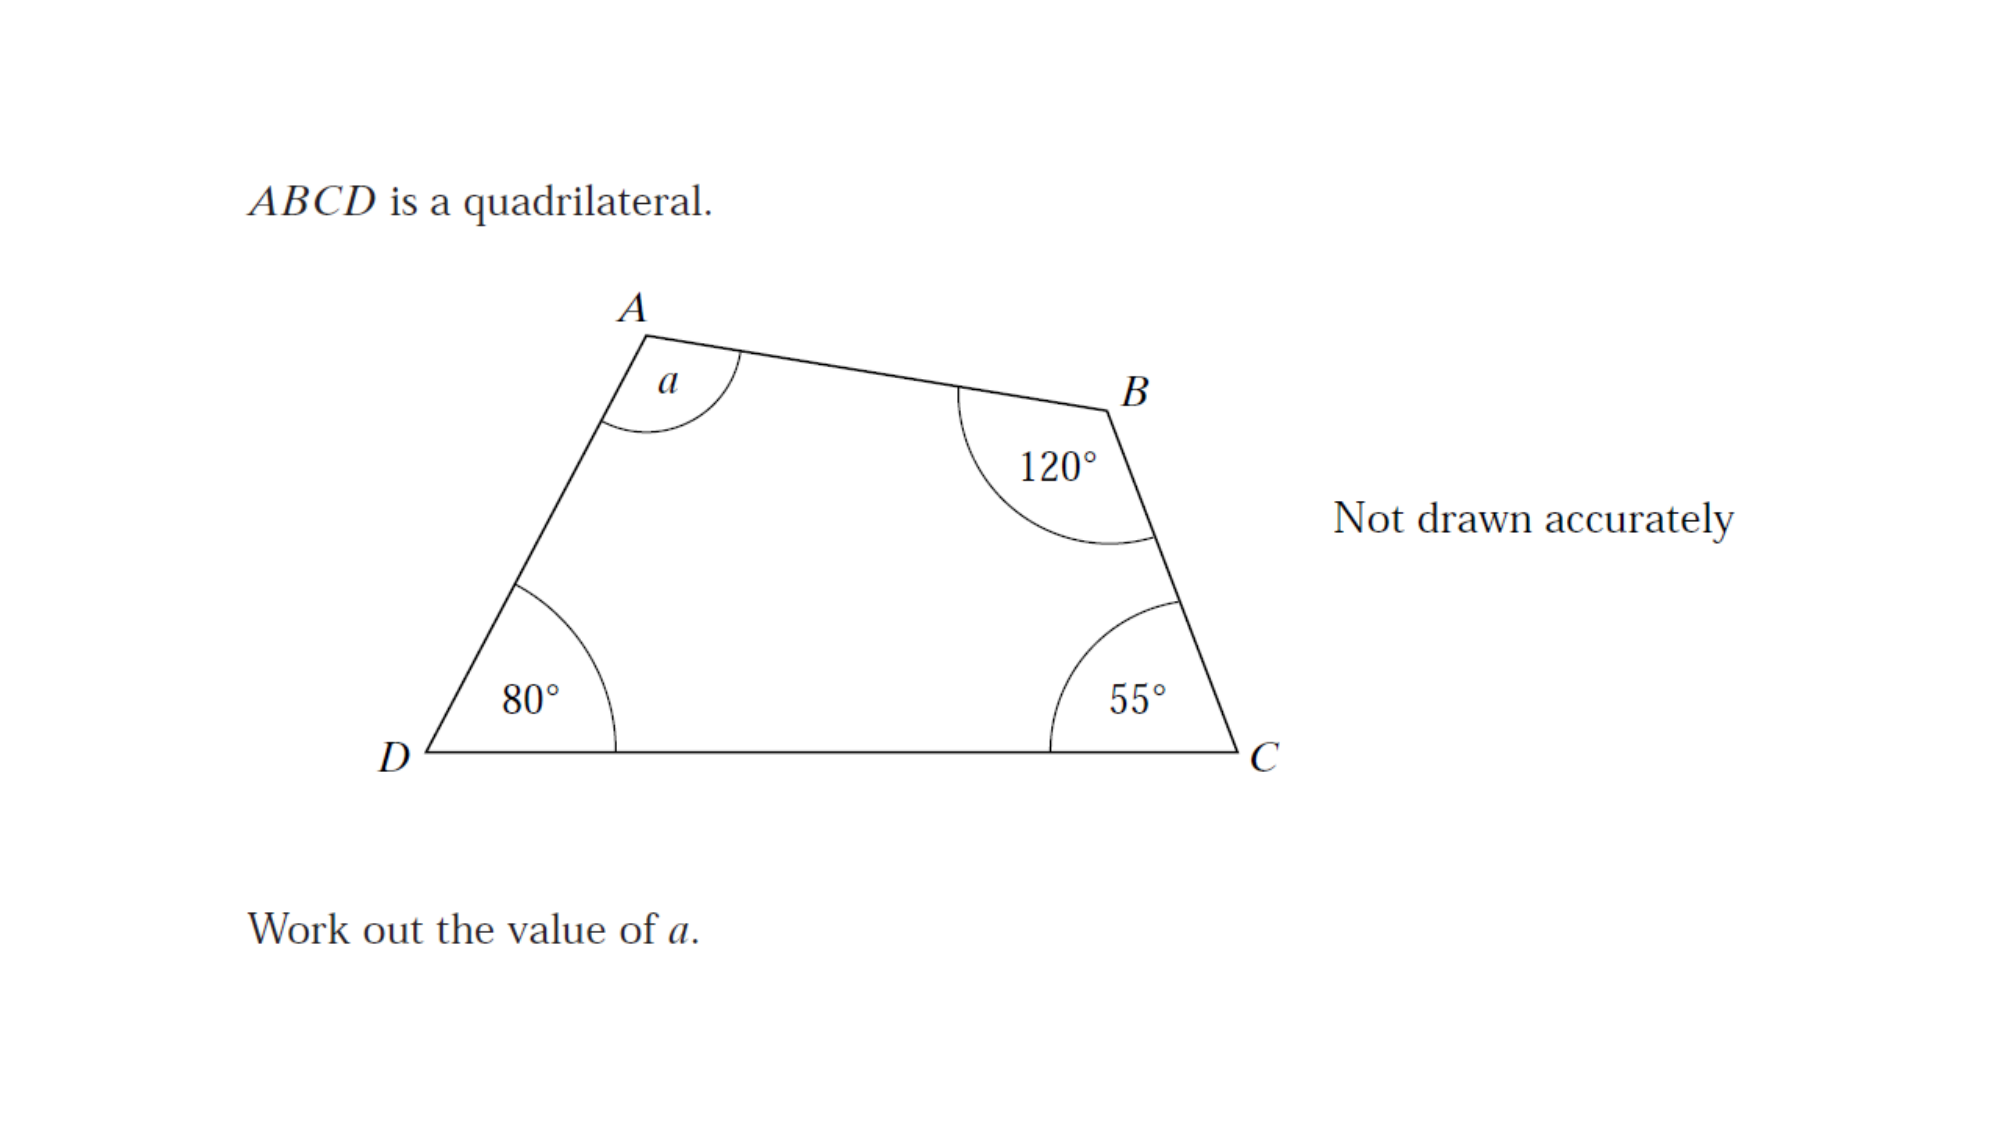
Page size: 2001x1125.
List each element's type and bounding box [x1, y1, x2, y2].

picture [212, 142, 1788, 983]
